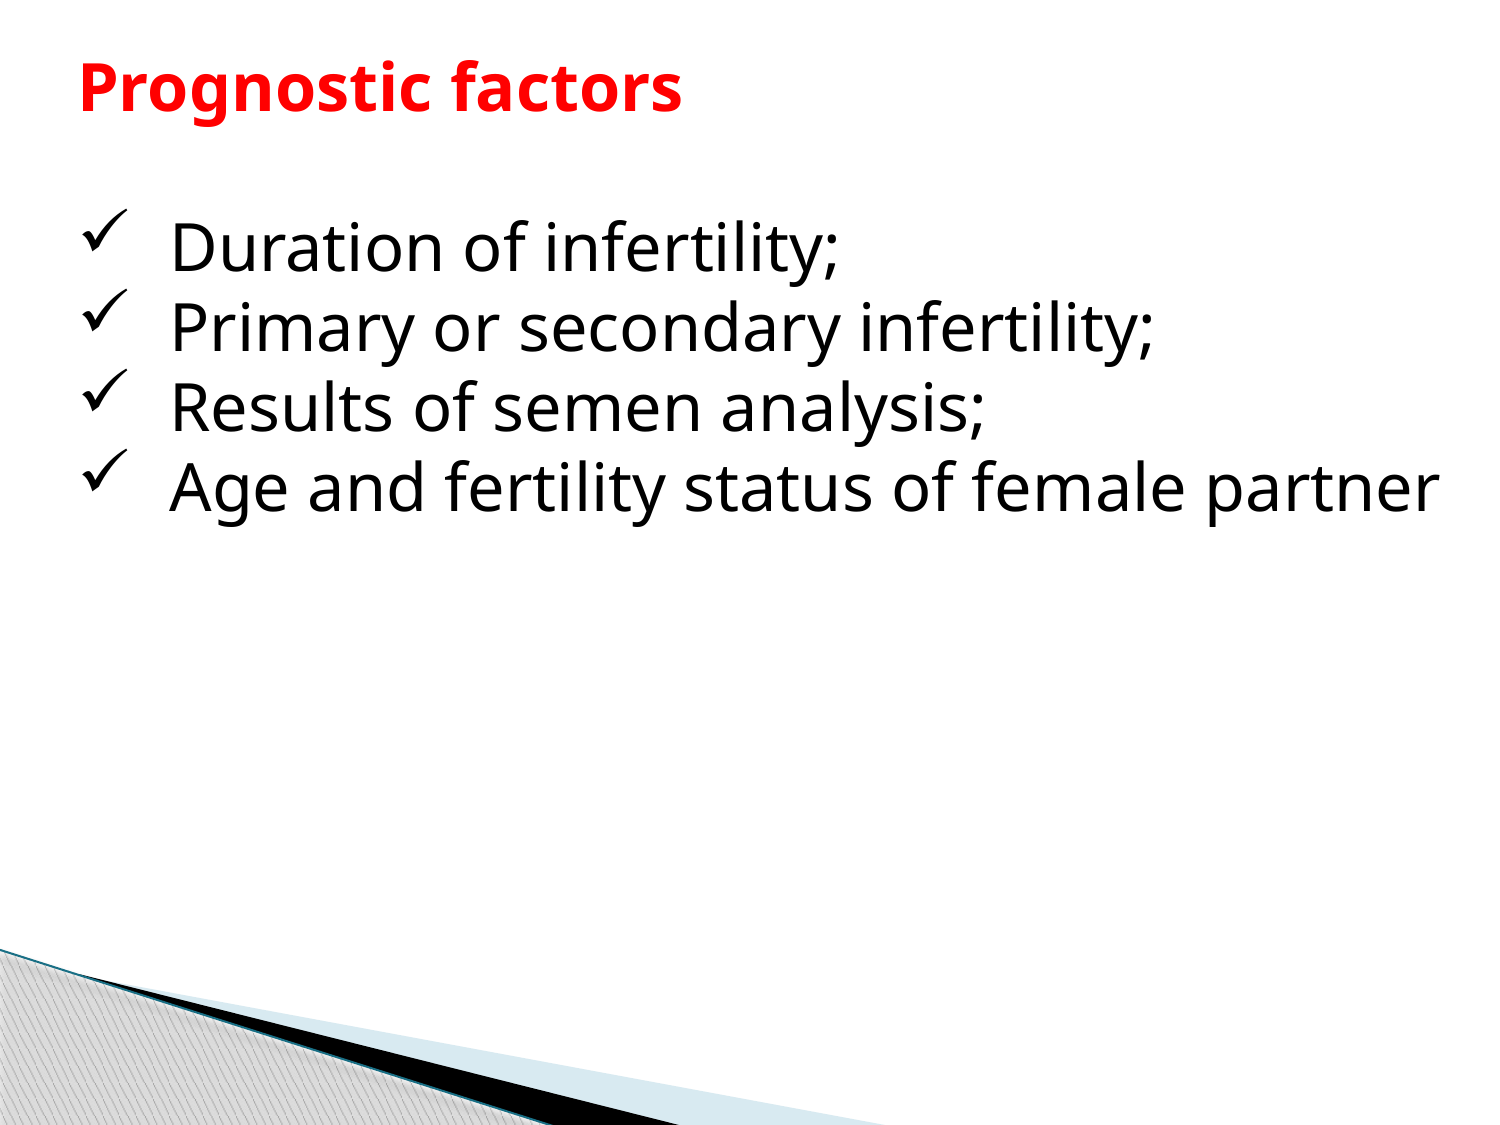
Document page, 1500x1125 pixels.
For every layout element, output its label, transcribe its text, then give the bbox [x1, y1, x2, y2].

text_box Prognostic factors Duration of infertility; Primary or secondary infertility; Results of semen analysis; Age and fertility status of female partner [62, 37, 1475, 532]
